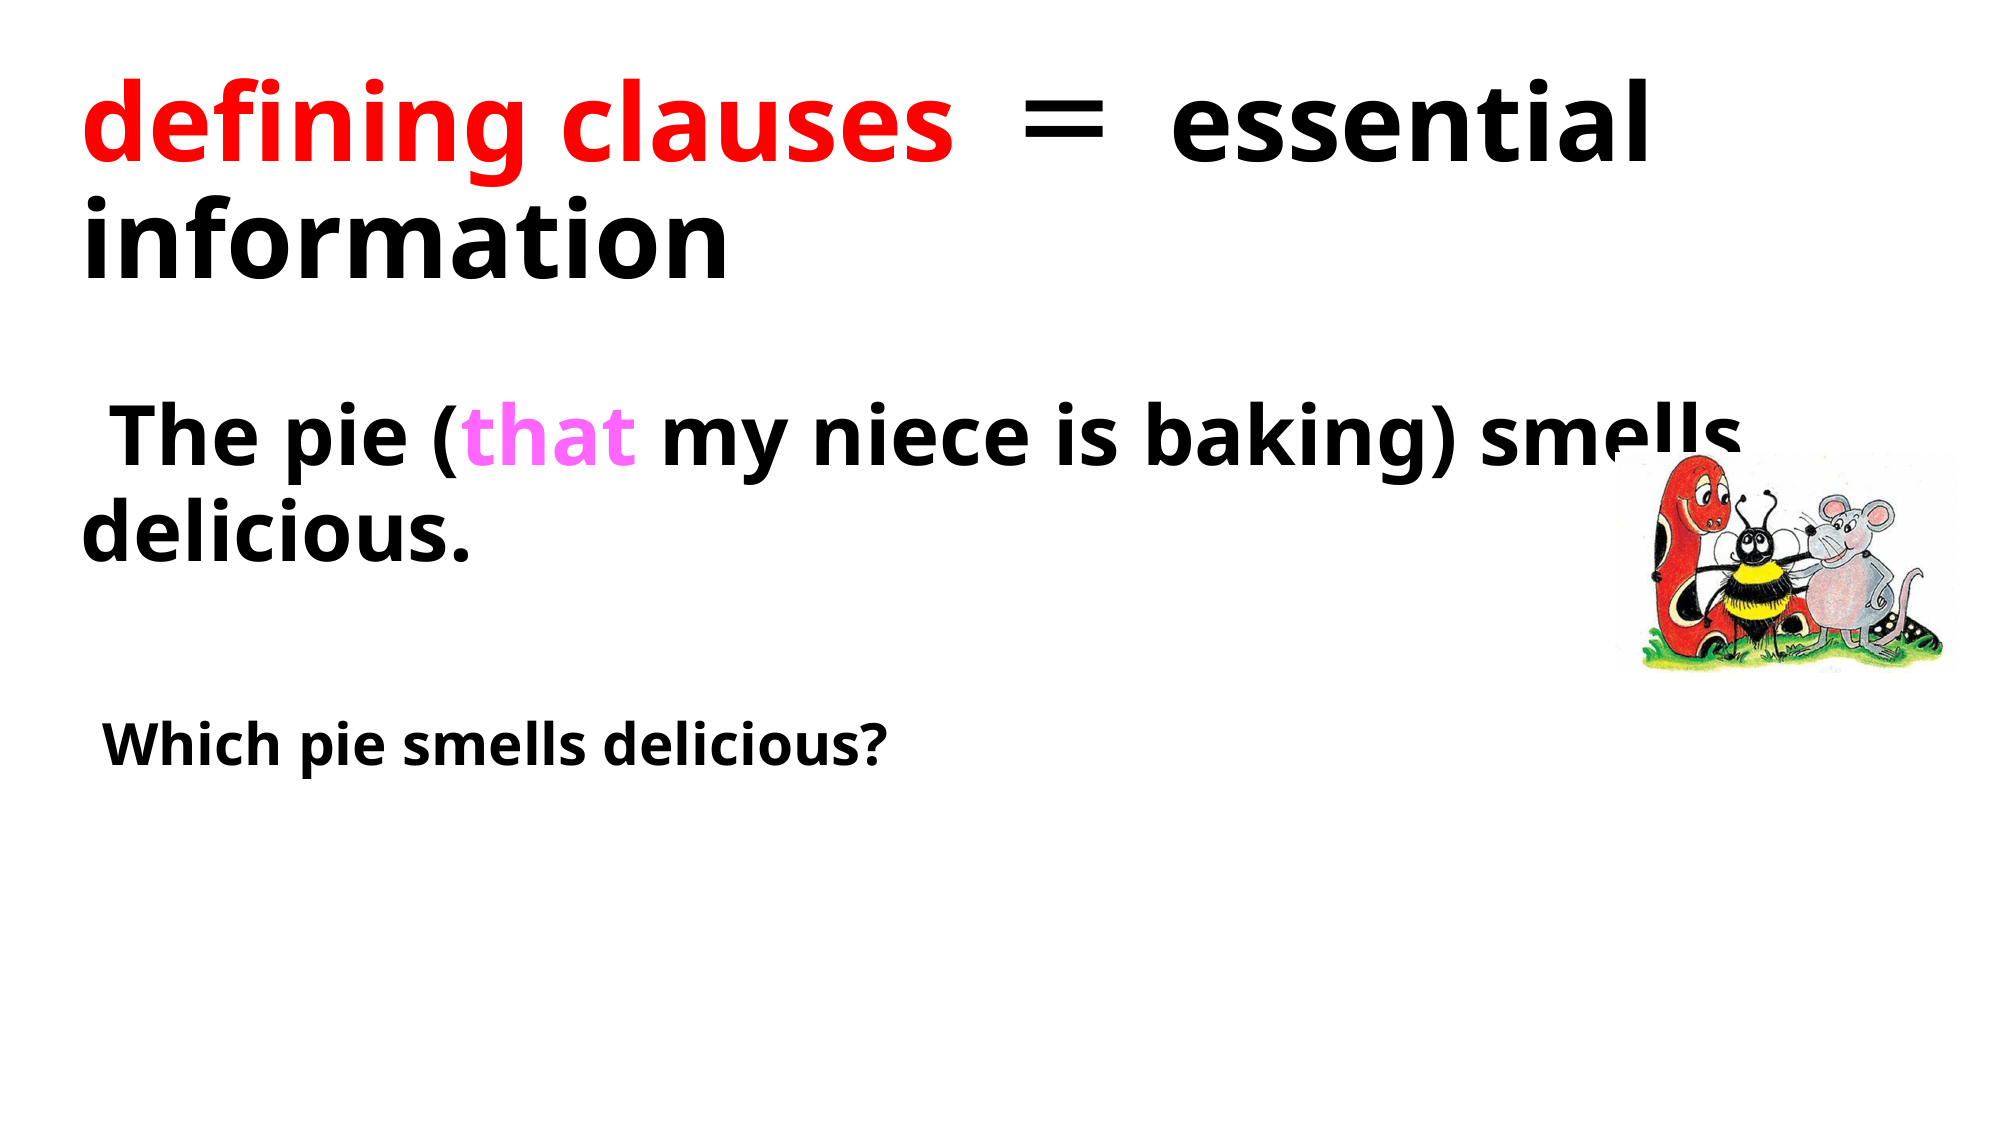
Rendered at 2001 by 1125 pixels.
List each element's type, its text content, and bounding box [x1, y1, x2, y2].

text_box defining clauses ＝ essential information The pie (that my niece is baking) smells delicious. Which pie smells delicious? [65, 60, 1957, 1125]
picture [1615, 452, 1957, 673]
